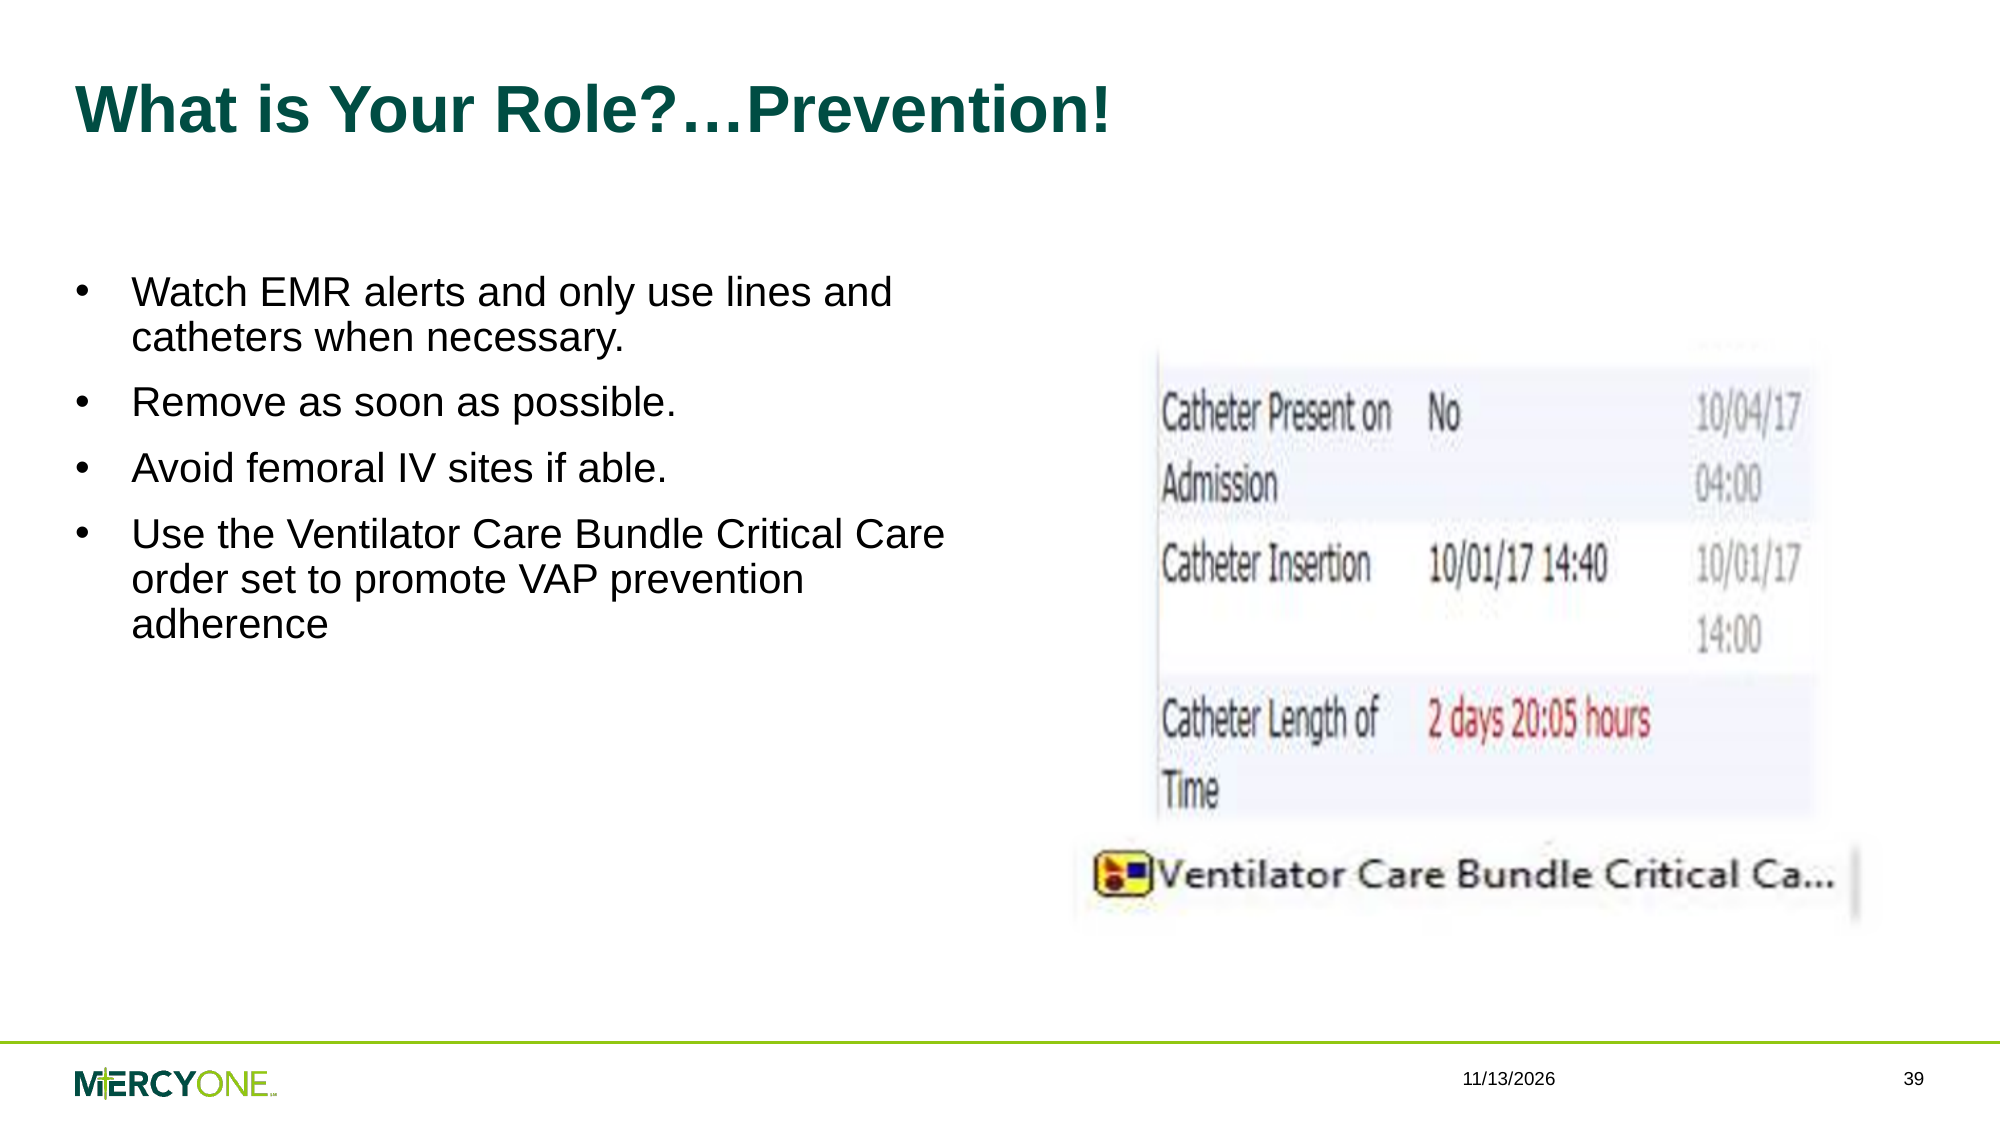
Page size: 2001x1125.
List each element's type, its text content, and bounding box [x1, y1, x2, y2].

title What is Your Role?…Prevention! [75, 75, 1925, 225]
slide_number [1462, 1066, 1613, 1090]
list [1021, 310, 1925, 980]
list Watch EMR alerts and only use lines and catheters when necessary. Remove as soon as possible. Avoid femoral IV sites if able. Use the Ventilator Care Bundle Critical Care order set to promote VAP prevention adherence [75, 270, 978, 1020]
picture [50, 1044, 292, 1125]
slide_number 39 [1849, 1066, 1925, 1090]
